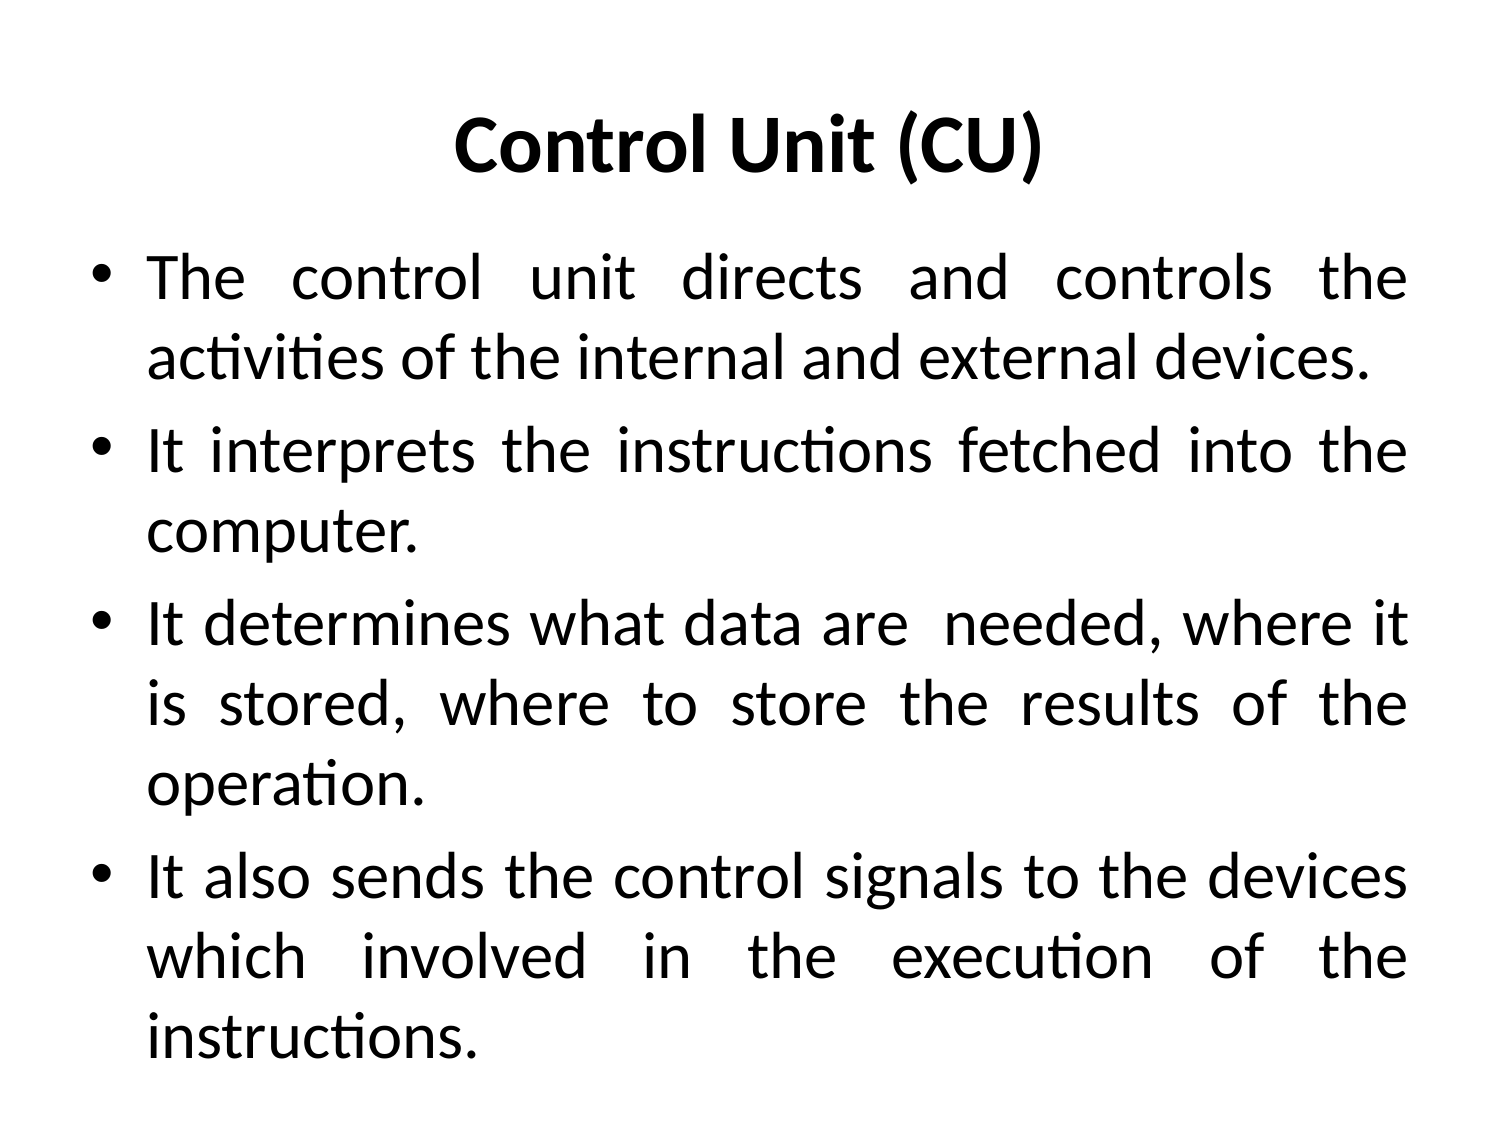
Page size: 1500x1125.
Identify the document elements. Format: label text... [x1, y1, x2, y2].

title Control Unit (CU) [75, 45, 1425, 224]
list The control unit directs and controls the activities of the internal and external devices. It interprets the instructions fetched into the computer. It determines what data are needed, where it is stored, where to store the results of the operation. It also sends the control signals to the devices which involved in the execution of the instructions. [75, 224, 1425, 968]
